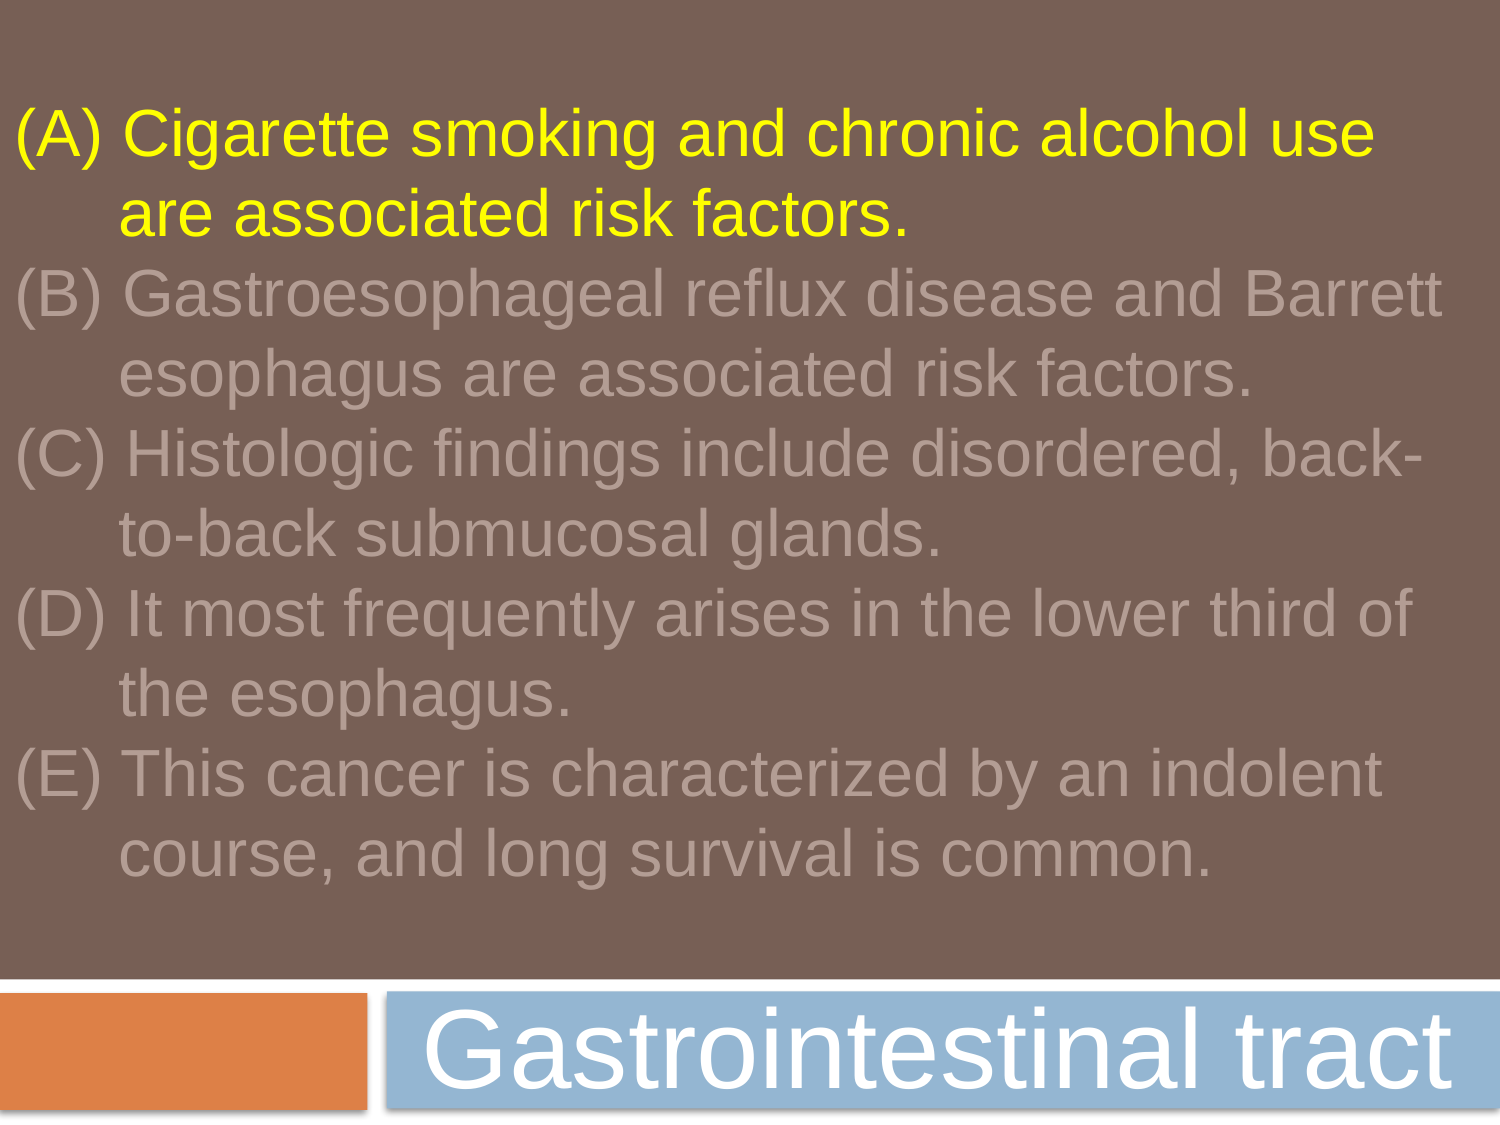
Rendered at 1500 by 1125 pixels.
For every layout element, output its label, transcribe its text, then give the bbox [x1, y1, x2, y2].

text_box (A) Cigarette smoking and chronic alcohol use are associated risk factors. (B) Gastroesophageal reflux disease and Barrett esophagus are associated risk factors. (C) Histologic findings include disordered, back-to-back submucosal glands. (D) It most frequently arises in the lower third of the esophagus. (E) This cancer is characterized by an indolent course, and long survival is common. [0, 82, 1500, 898]
subtitle Gastrointestinal tract [387, 987, 1488, 1100]
